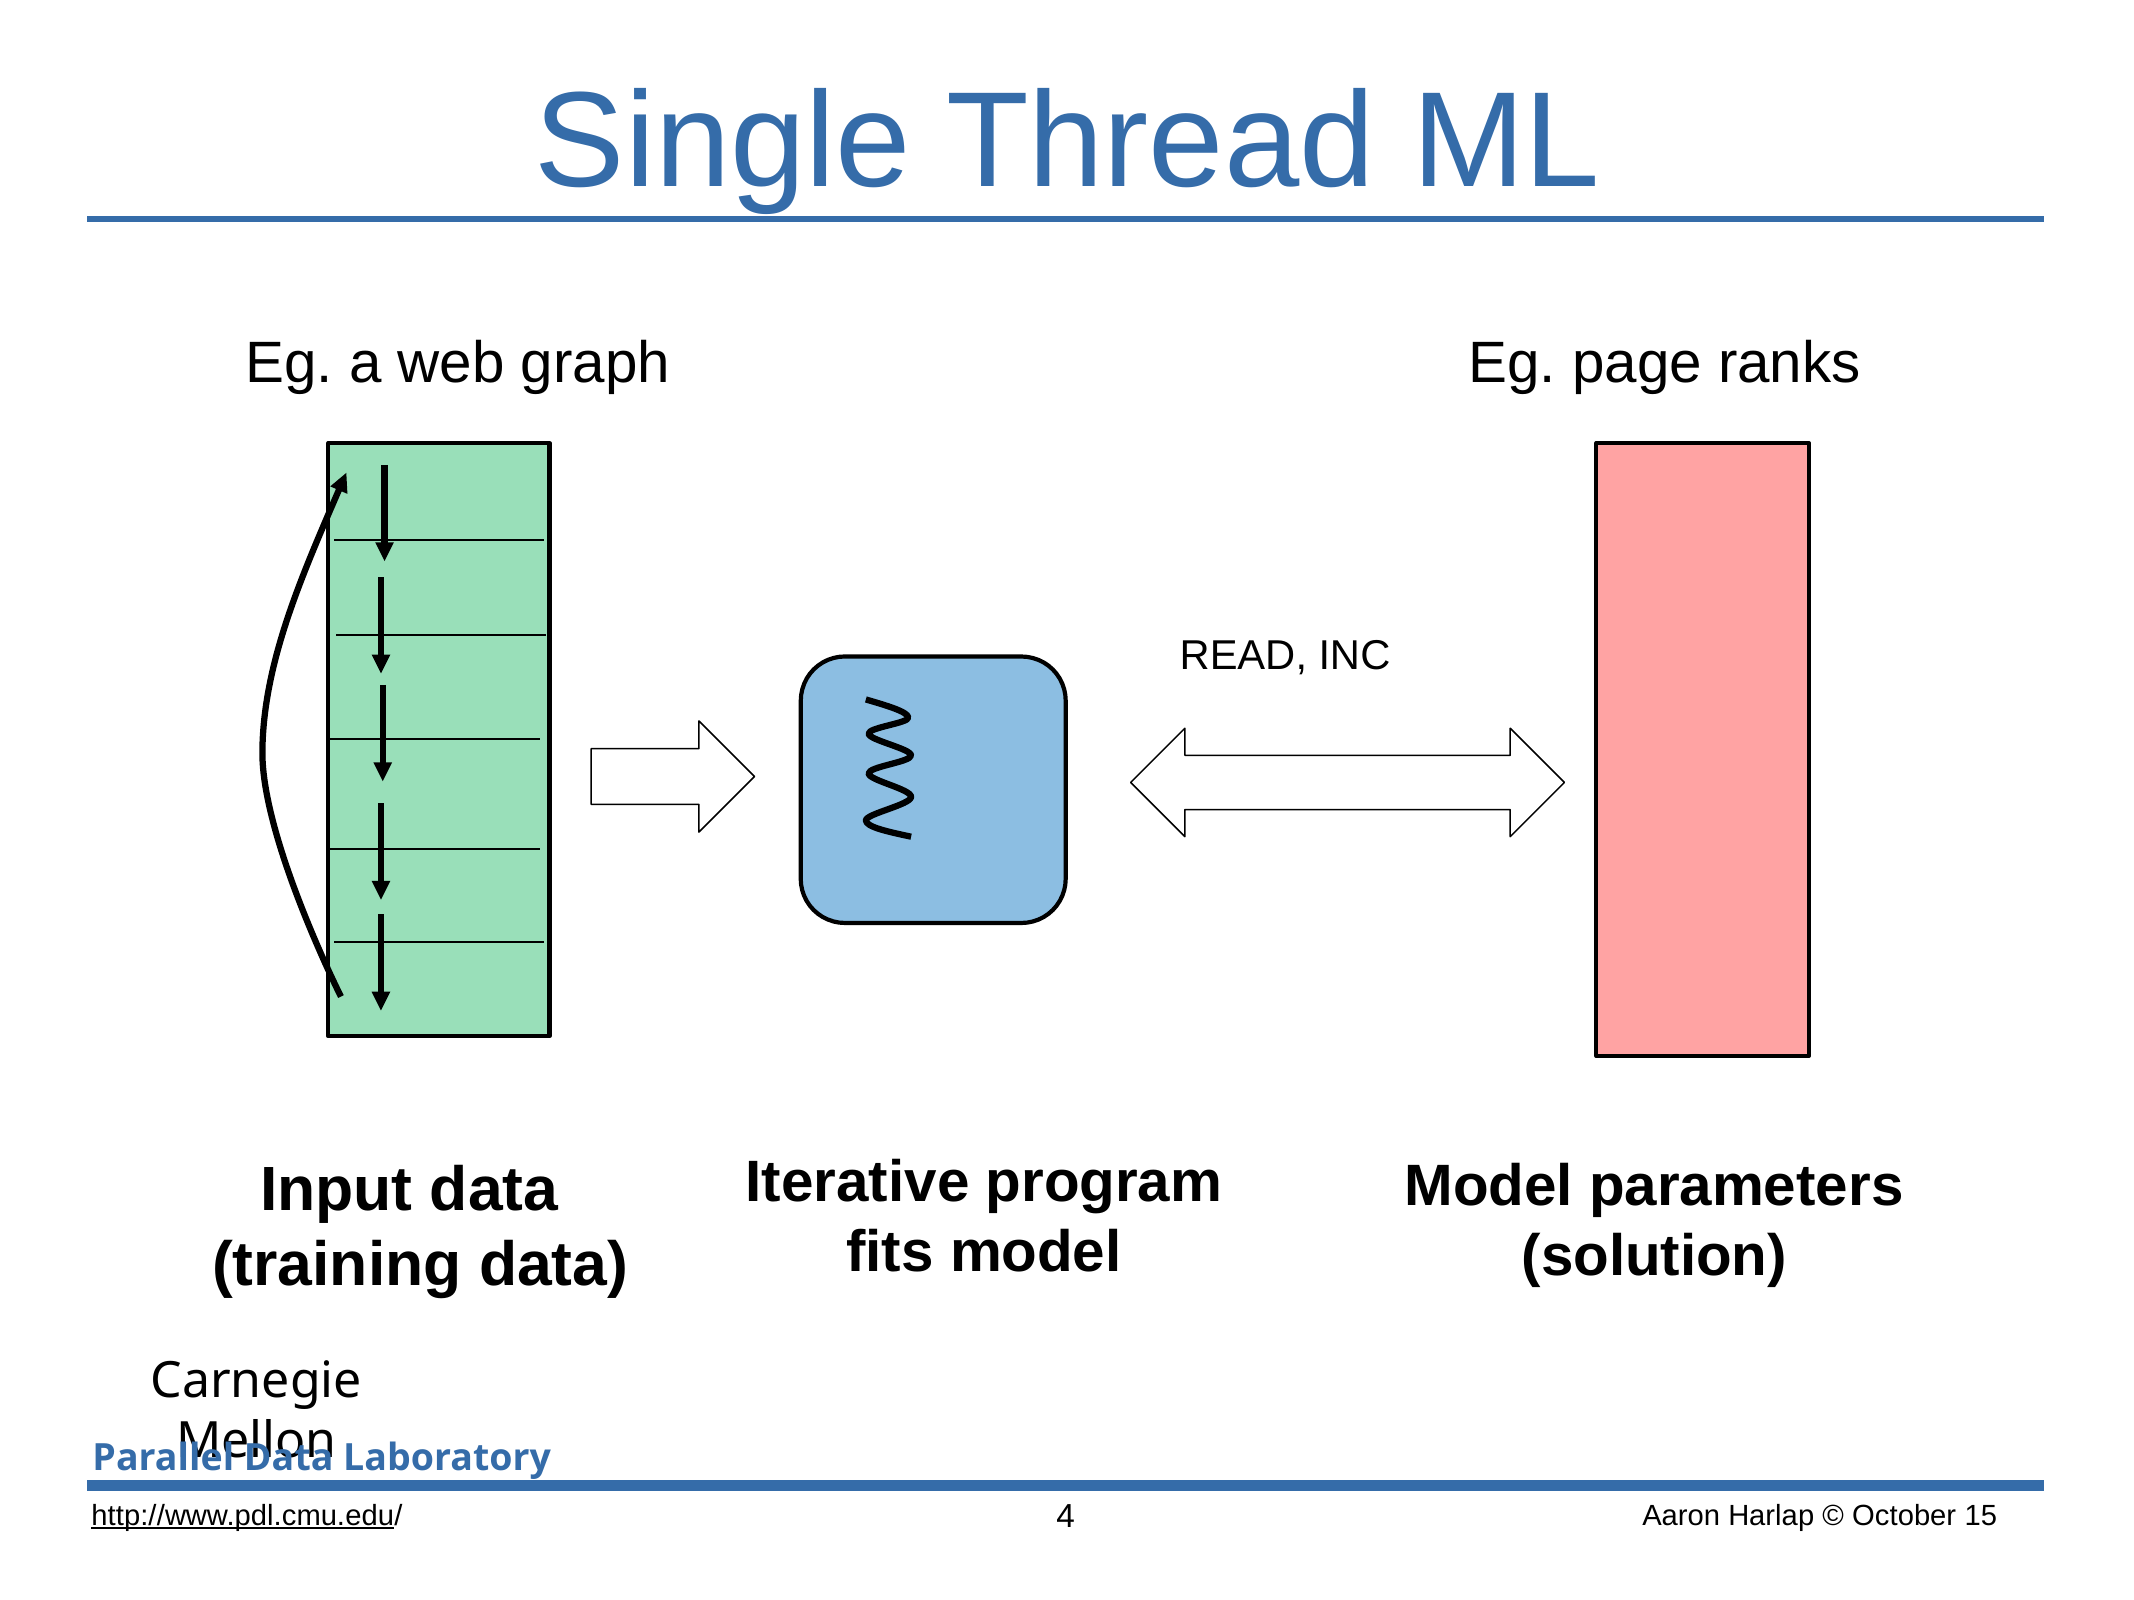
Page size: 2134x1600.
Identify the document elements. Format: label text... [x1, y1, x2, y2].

slide_number 4 [1046, 1493, 1085, 1548]
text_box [187, 316, 1956, 1326]
title Single Thread ML [3, 41, 2132, 224]
